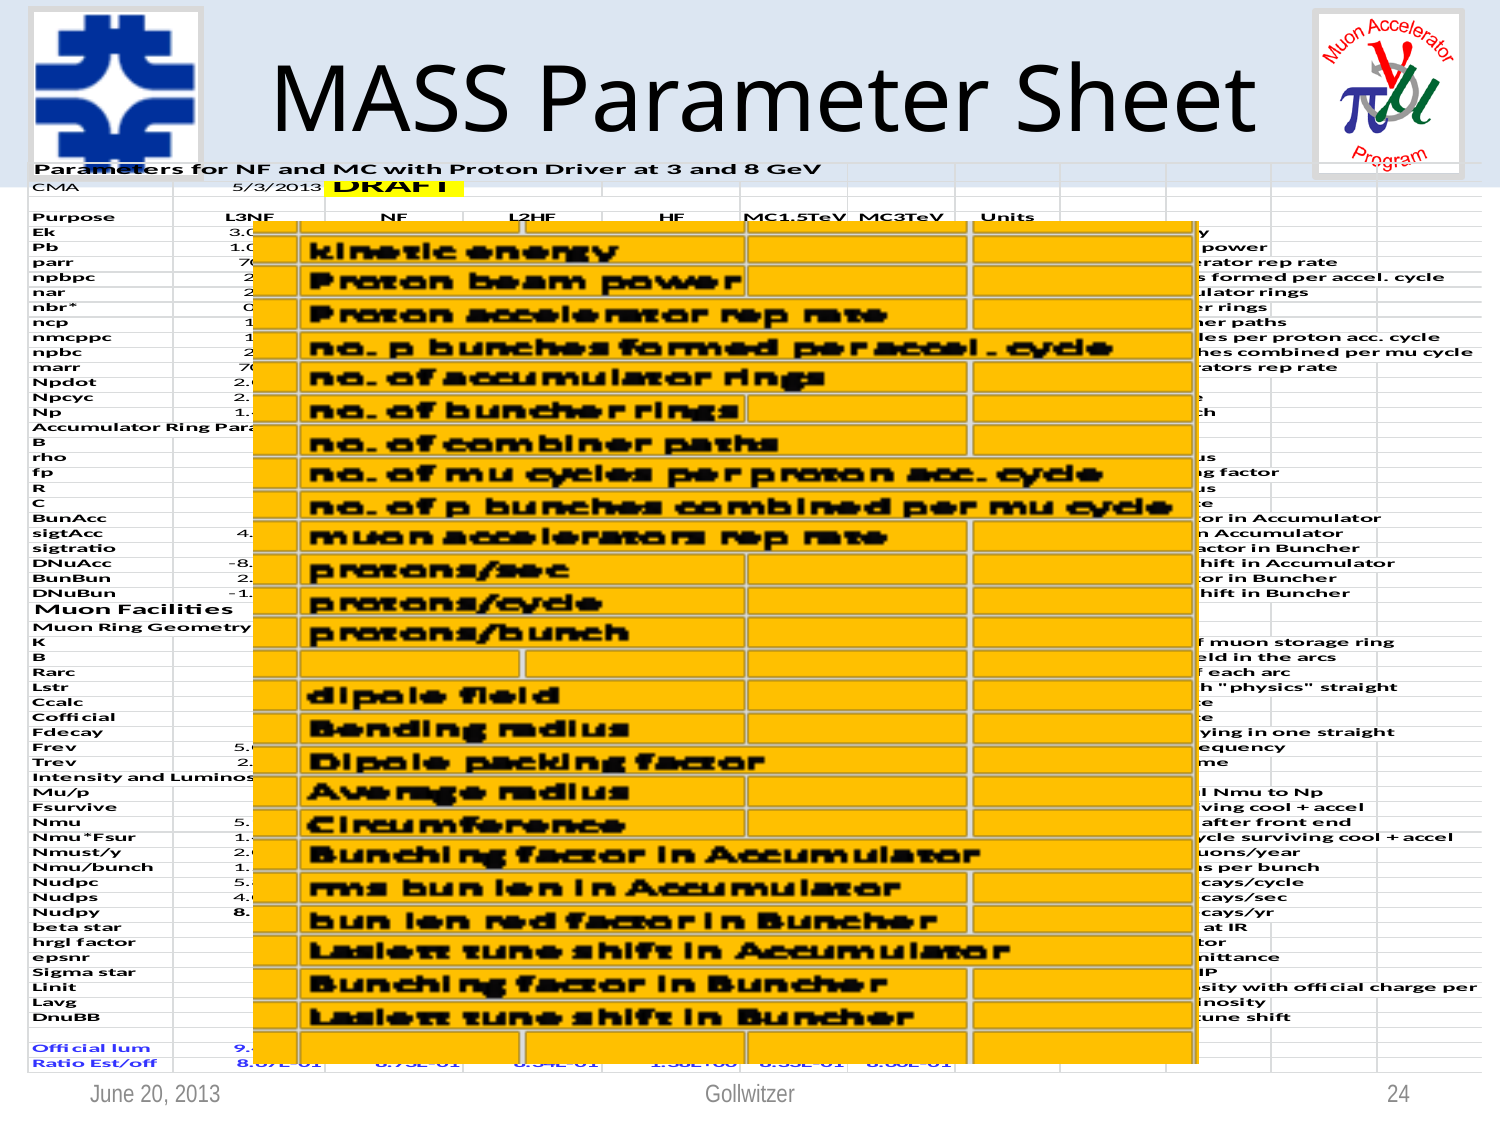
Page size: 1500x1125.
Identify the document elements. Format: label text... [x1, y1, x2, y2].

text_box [26, 162, 1484, 1074]
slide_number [75, 1081, 425, 1123]
picture [34, 12, 198, 162]
slide_number 24 [1074, 1081, 1425, 1123]
picture [1319, 14, 1459, 162]
picture [252, 220, 1200, 1064]
title MASS Parameter Sheet [217, 1, 1311, 160]
footer Gollwitzer [512, 1081, 988, 1123]
